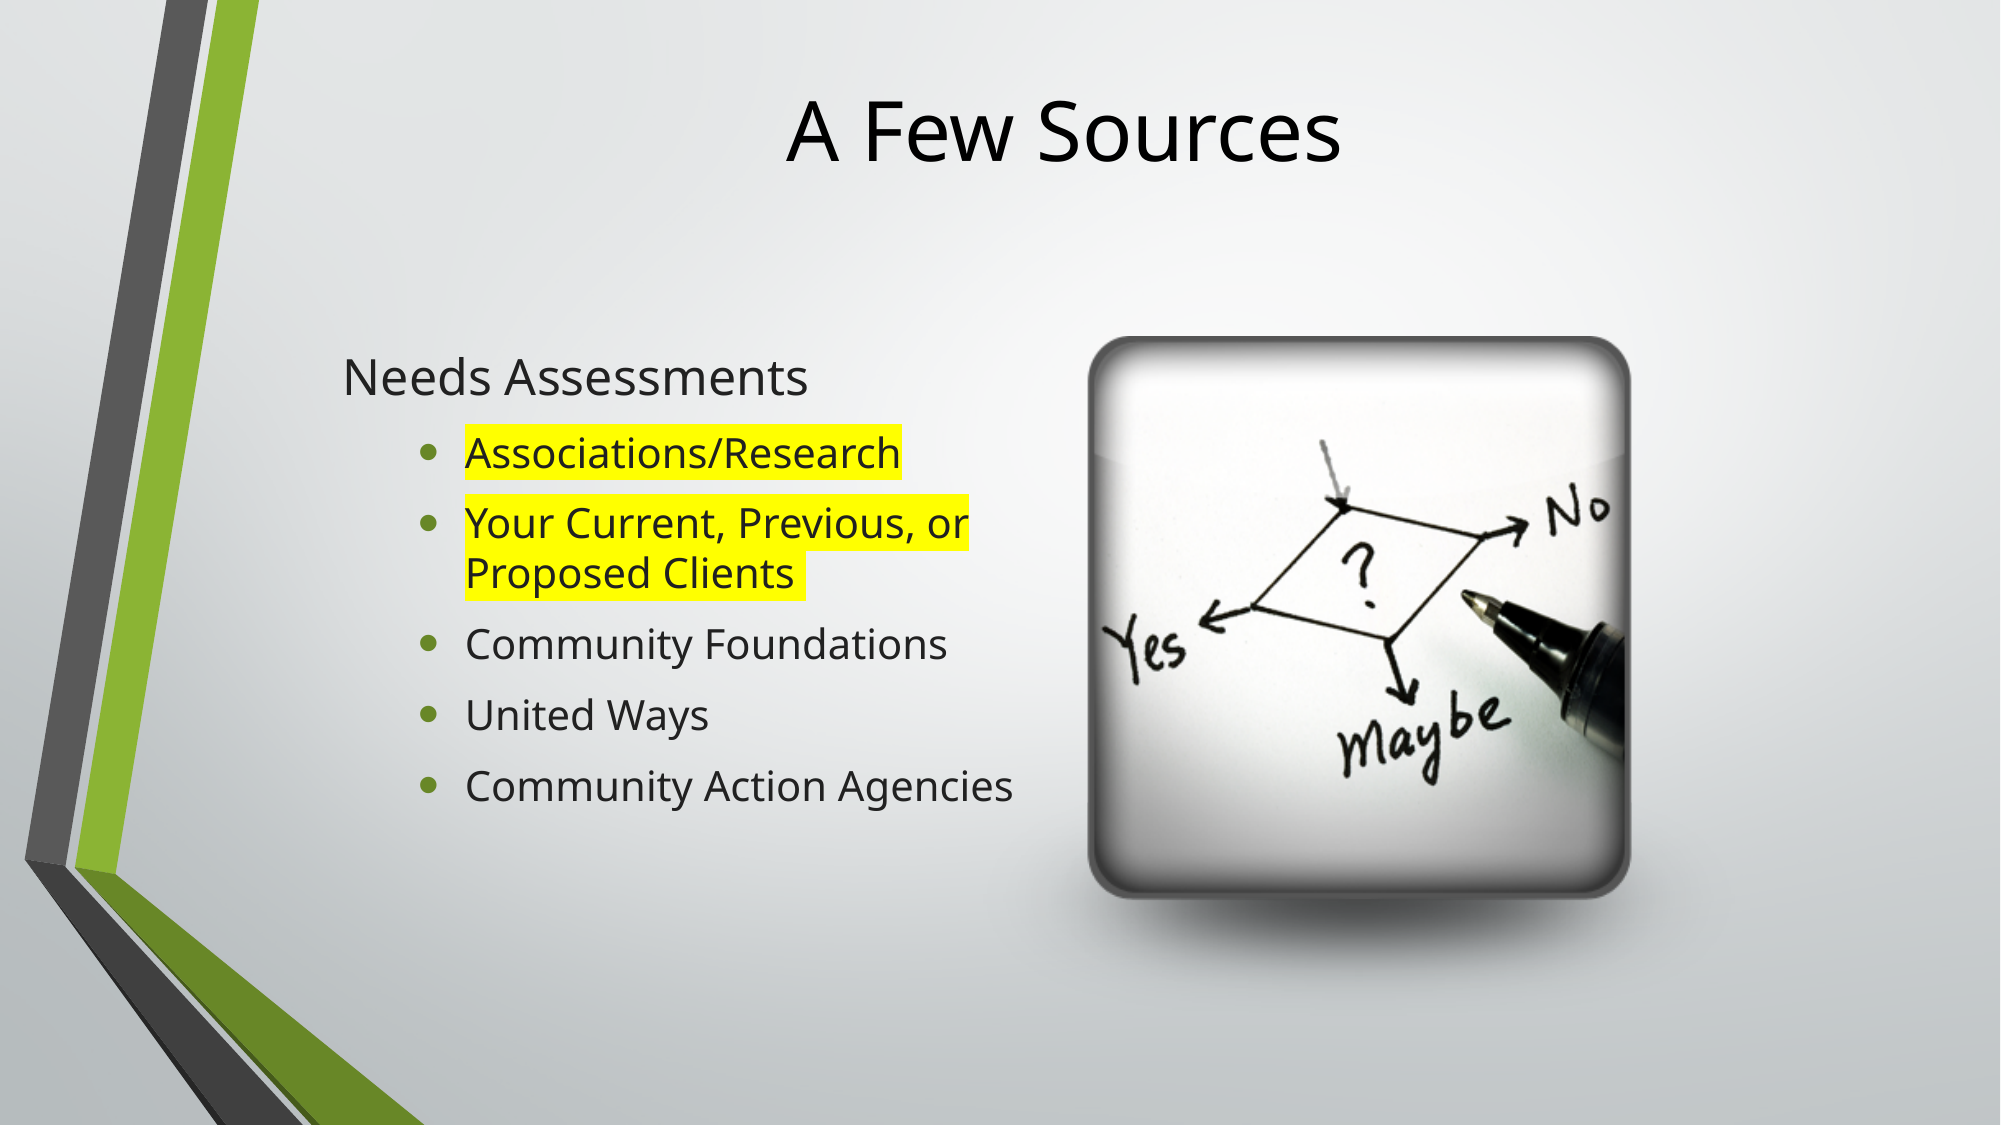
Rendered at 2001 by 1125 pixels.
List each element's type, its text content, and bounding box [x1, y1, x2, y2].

picture [983, 336, 1736, 1017]
title A Few Sources [243, 51, 1887, 206]
list Needs Assessments Associations/Research Your Current, Previous, or Proposed Clients Community Foundations United Ways Community Action Agencies [327, 243, 1032, 994]
